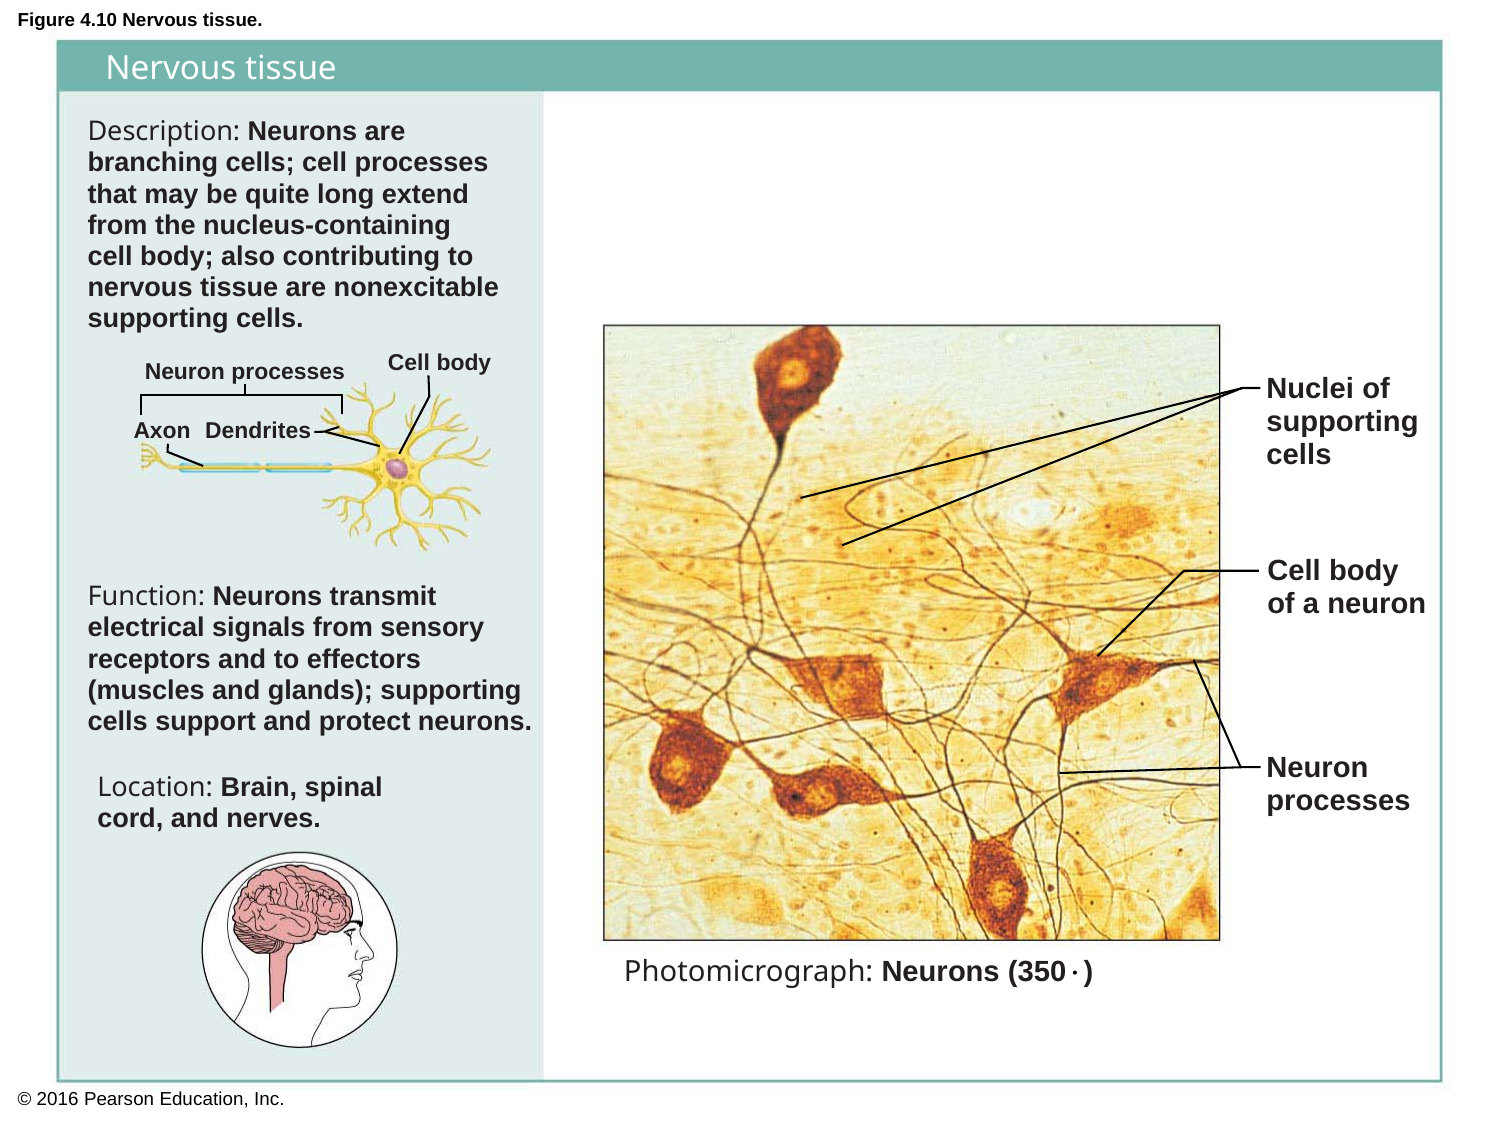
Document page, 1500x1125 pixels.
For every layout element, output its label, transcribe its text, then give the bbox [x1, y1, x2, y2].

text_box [800, 387, 1261, 546]
footer © 2016 Pearson Education, Inc. [2, 1079, 509, 1121]
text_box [314, 426, 380, 447]
picture [48, 33, 1452, 1092]
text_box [1059, 659, 1261, 773]
title Figure 4.10 Nervous tissue. [2, 2, 1493, 66]
